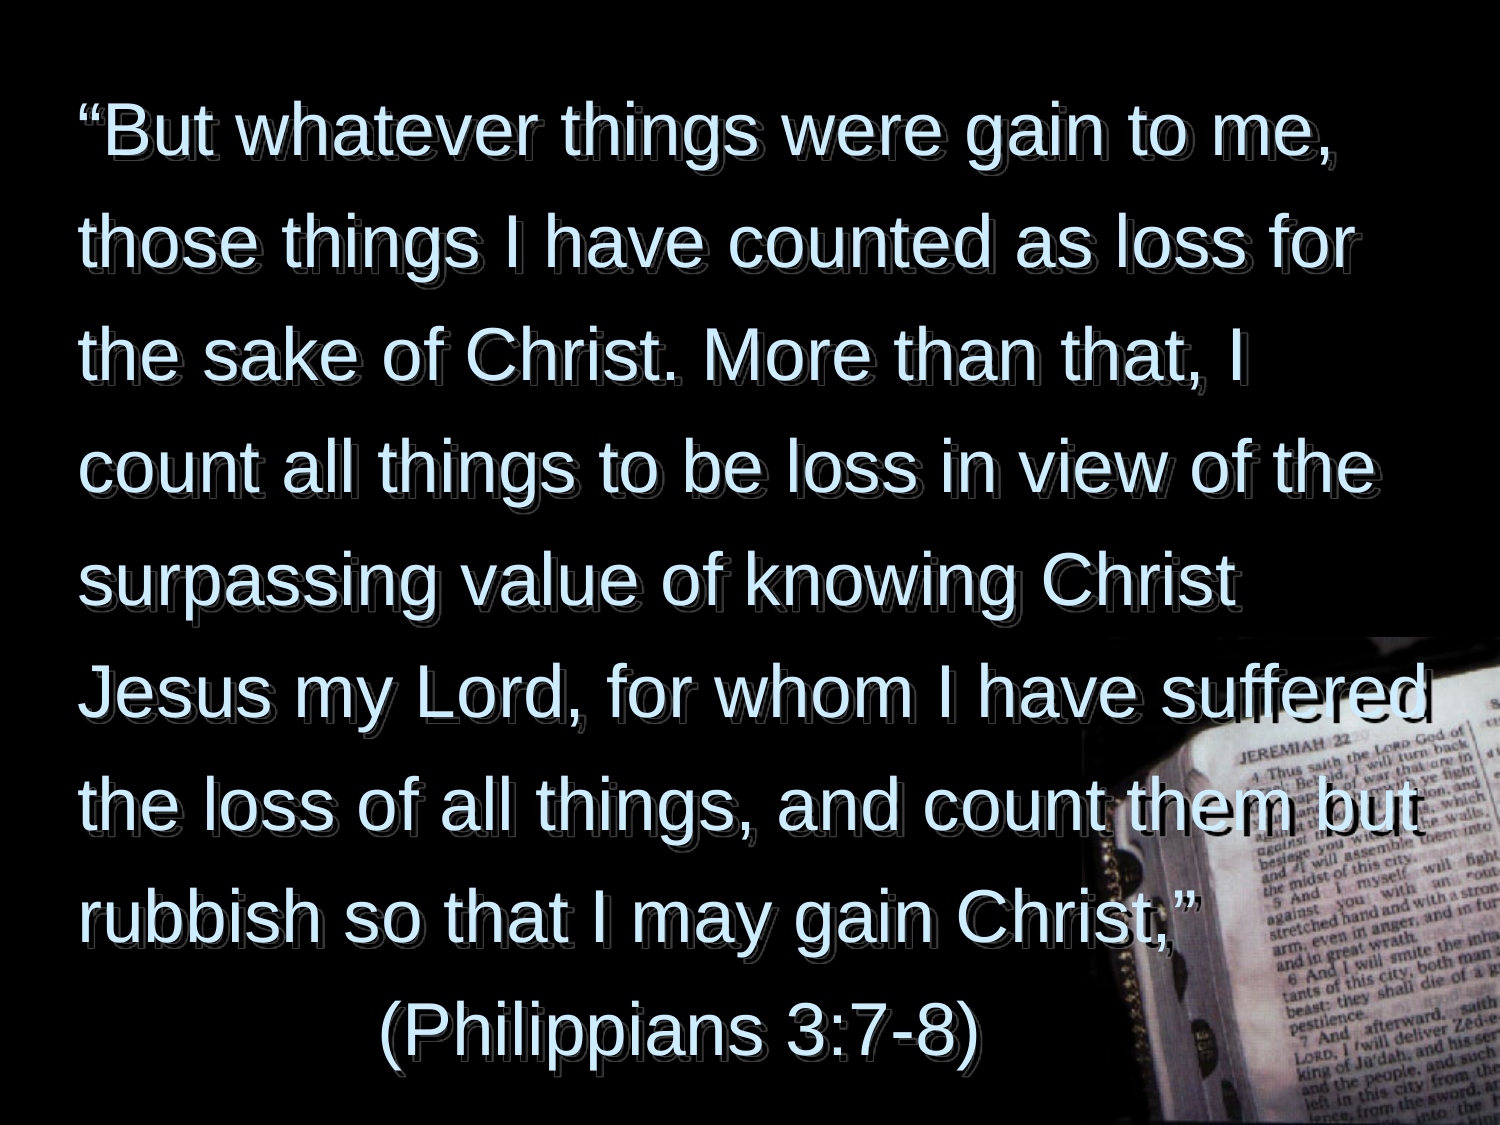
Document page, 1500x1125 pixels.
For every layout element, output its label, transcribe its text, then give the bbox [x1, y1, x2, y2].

text_box “But whatever things were gain to me, those things I have counted as loss for the sake of Christ. More than that, I count all things to be loss in view of the surpassing value of knowing Christ Jesus my Lord, for whom I have suffered the loss of all things, and count them but rubbish so that I may gain Christ,” (Philippians 3:7-8) [62, 50, 1450, 1078]
picture [1082, 637, 1500, 1125]
